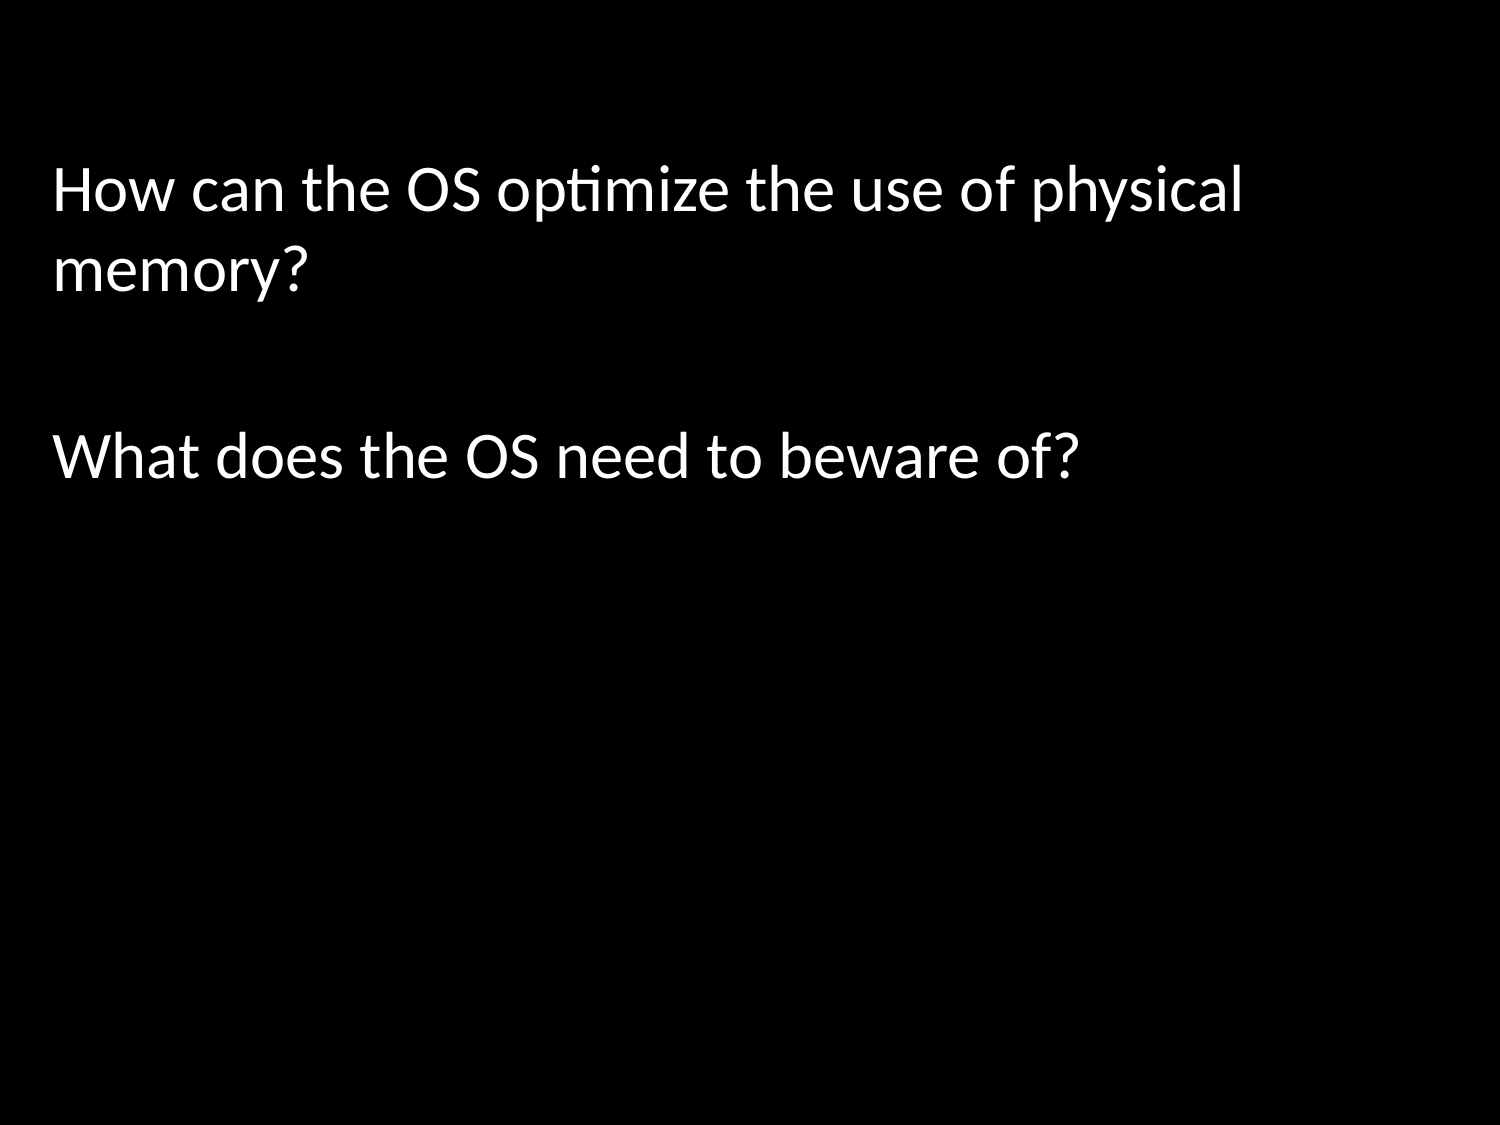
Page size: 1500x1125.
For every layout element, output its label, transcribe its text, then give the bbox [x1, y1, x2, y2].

list How can the OS optimize the use of physical memory? What does the OS need to beware of? [37, 137, 1463, 1063]
